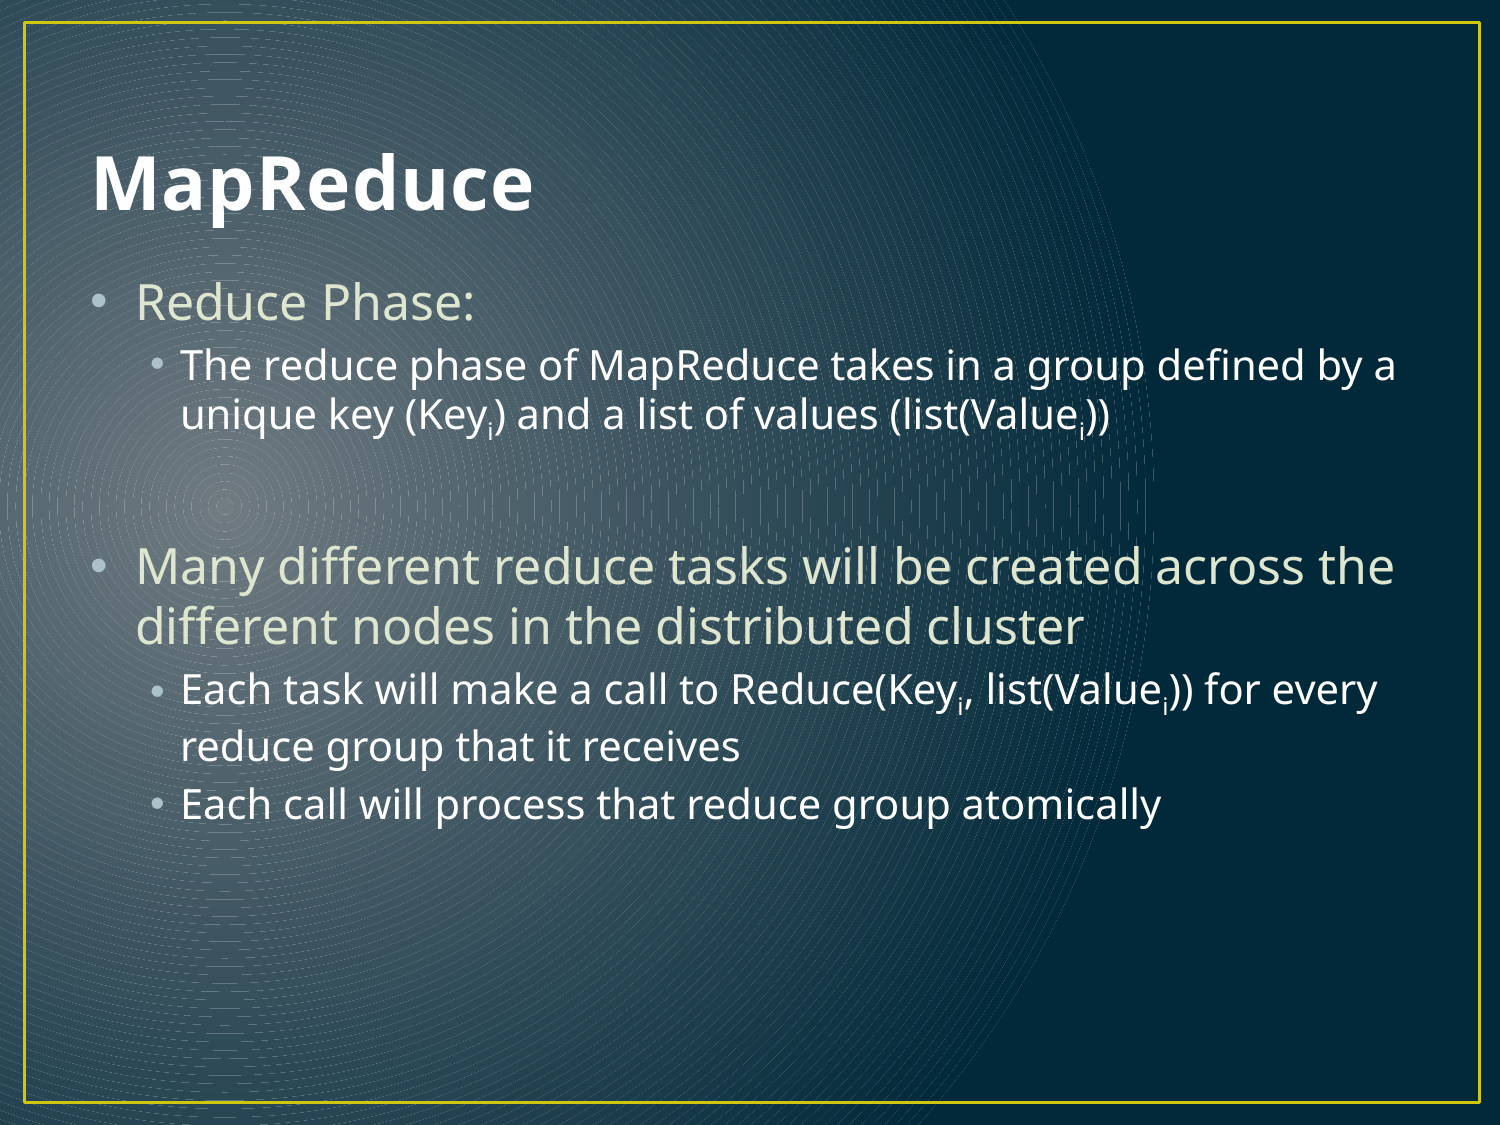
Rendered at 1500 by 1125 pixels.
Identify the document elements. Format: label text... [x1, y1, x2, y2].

list Reduce Phase: The reduce phase of MapReduce takes in a group defined by a unique key (Keyi) and a list of values (list(Valuei)) Many different reduce tasks will be created across the different nodes in the distributed cluster Each task will make a call to Reduce(Keyi, list(Valuei)) for every reduce group that it receives Each call will process that reduce group atomically [75, 262, 1425, 1005]
title MapReduce [75, 45, 1425, 233]
